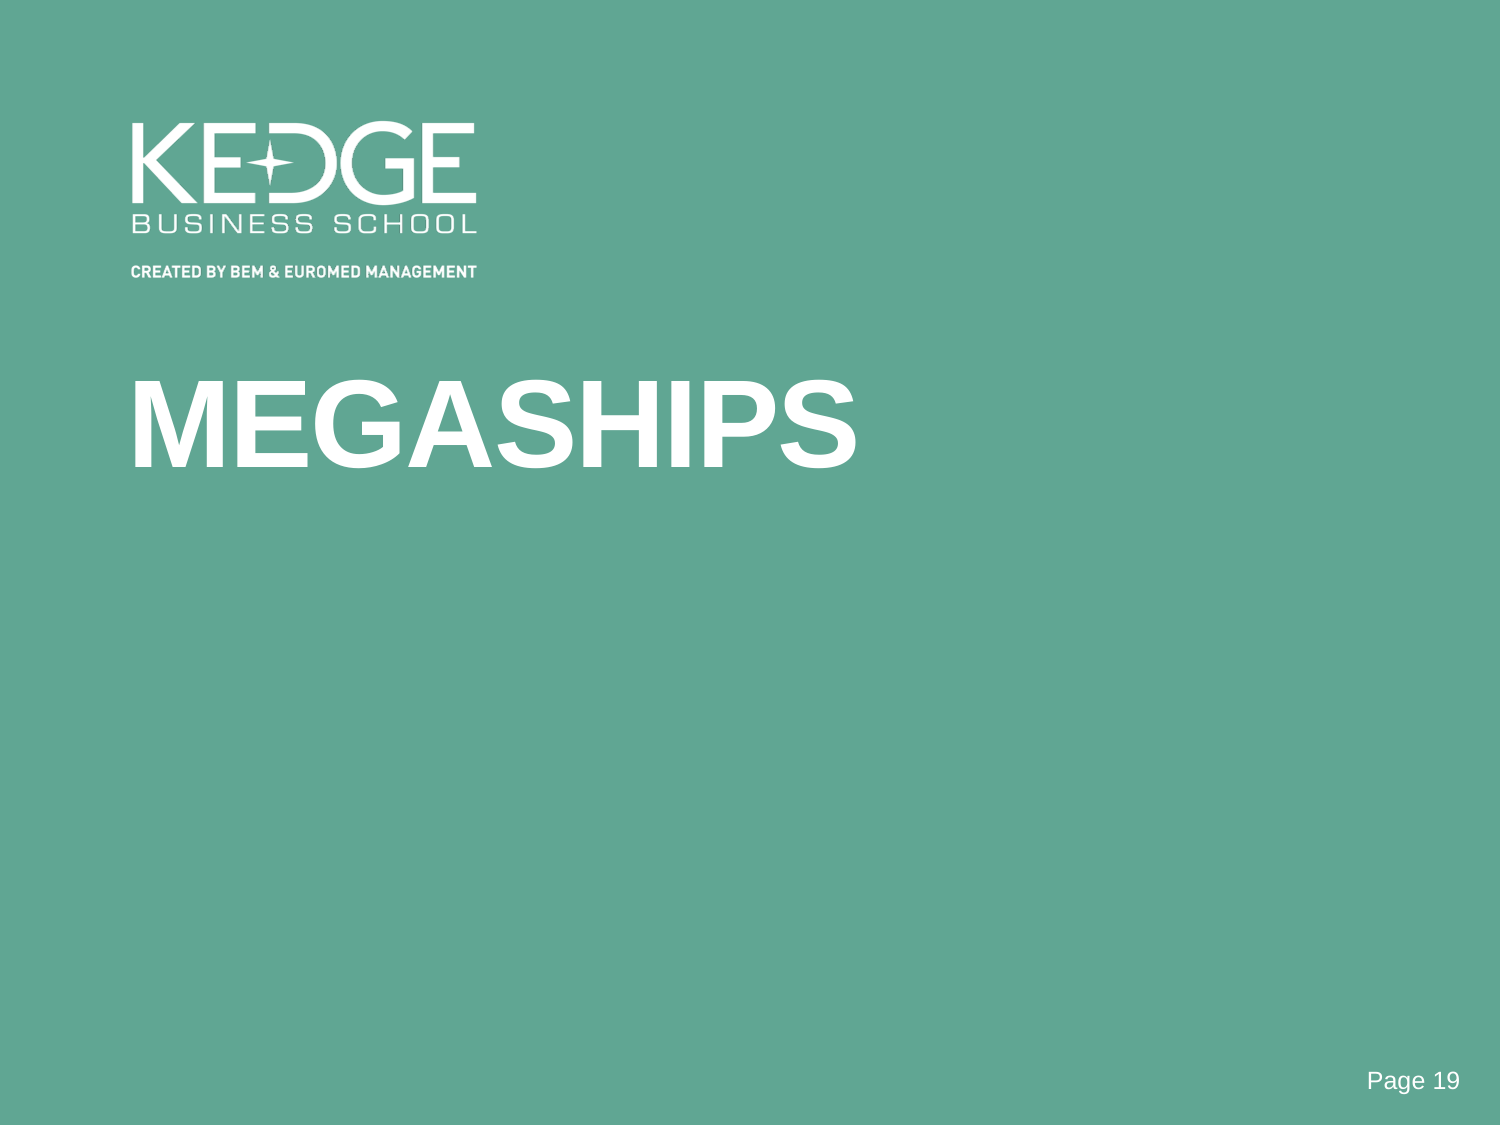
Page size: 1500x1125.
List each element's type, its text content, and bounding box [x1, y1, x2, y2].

slide_number Page 19 [923, 1057, 1476, 1118]
title Megaships [112, 350, 1388, 964]
picture [112, 112, 496, 287]
